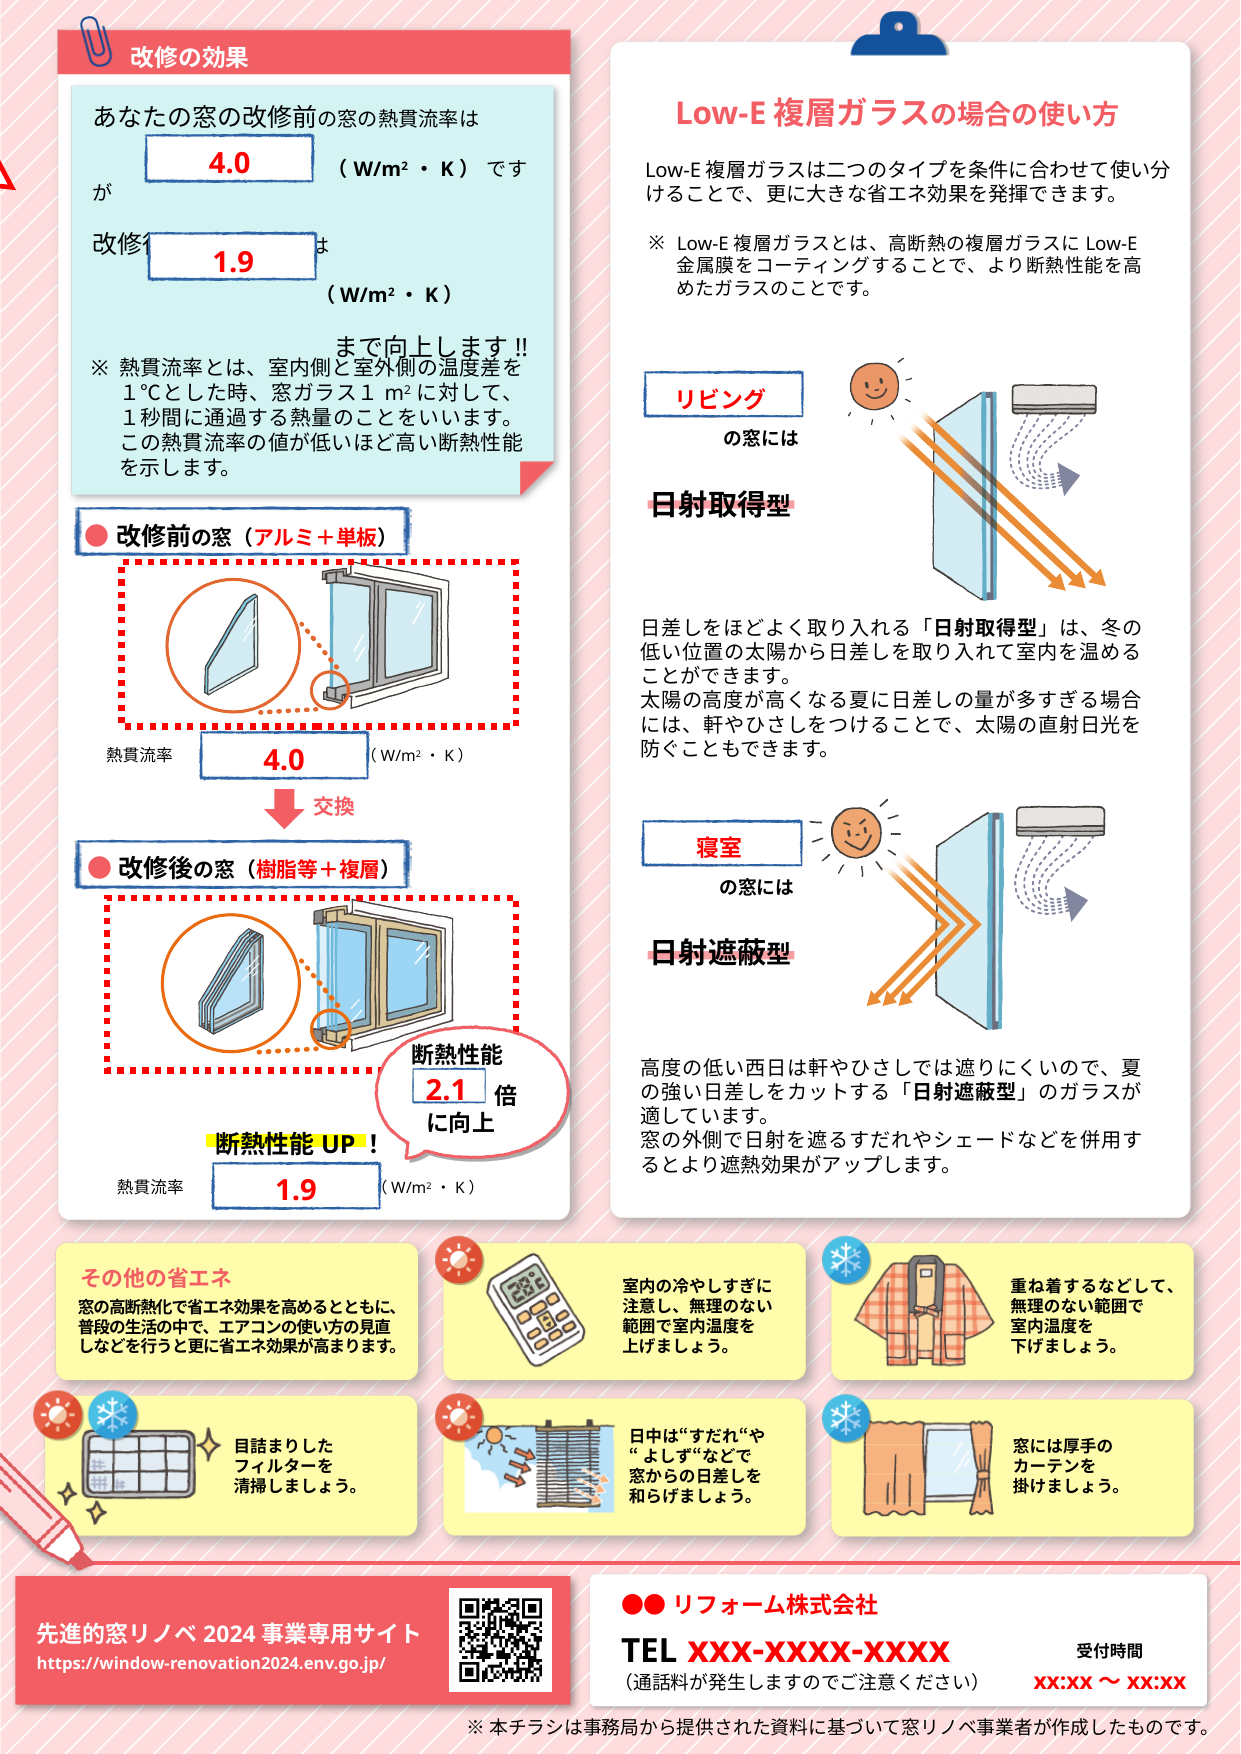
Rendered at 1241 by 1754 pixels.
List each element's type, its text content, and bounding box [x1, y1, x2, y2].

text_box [32, 1383, 442, 1561]
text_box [431, 1386, 830, 1560]
text_box [14, 1575, 571, 1706]
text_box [431, 1230, 819, 1386]
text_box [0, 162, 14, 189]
text_box 先進的窓リノベ2024事業専用サイト https://window-renovation2024.env.go.jp/ [21, 1603, 449, 1681]
picture [0, 0, 1241, 1754]
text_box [819, 1230, 1218, 1387]
text_box ※本チラシは事務局から提供された資料に基づいて窓リノベ事業者が作成したものです。 [451, 1707, 1241, 1746]
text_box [374, 1025, 572, 1163]
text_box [43, 1230, 431, 1383]
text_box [819, 1387, 1218, 1561]
